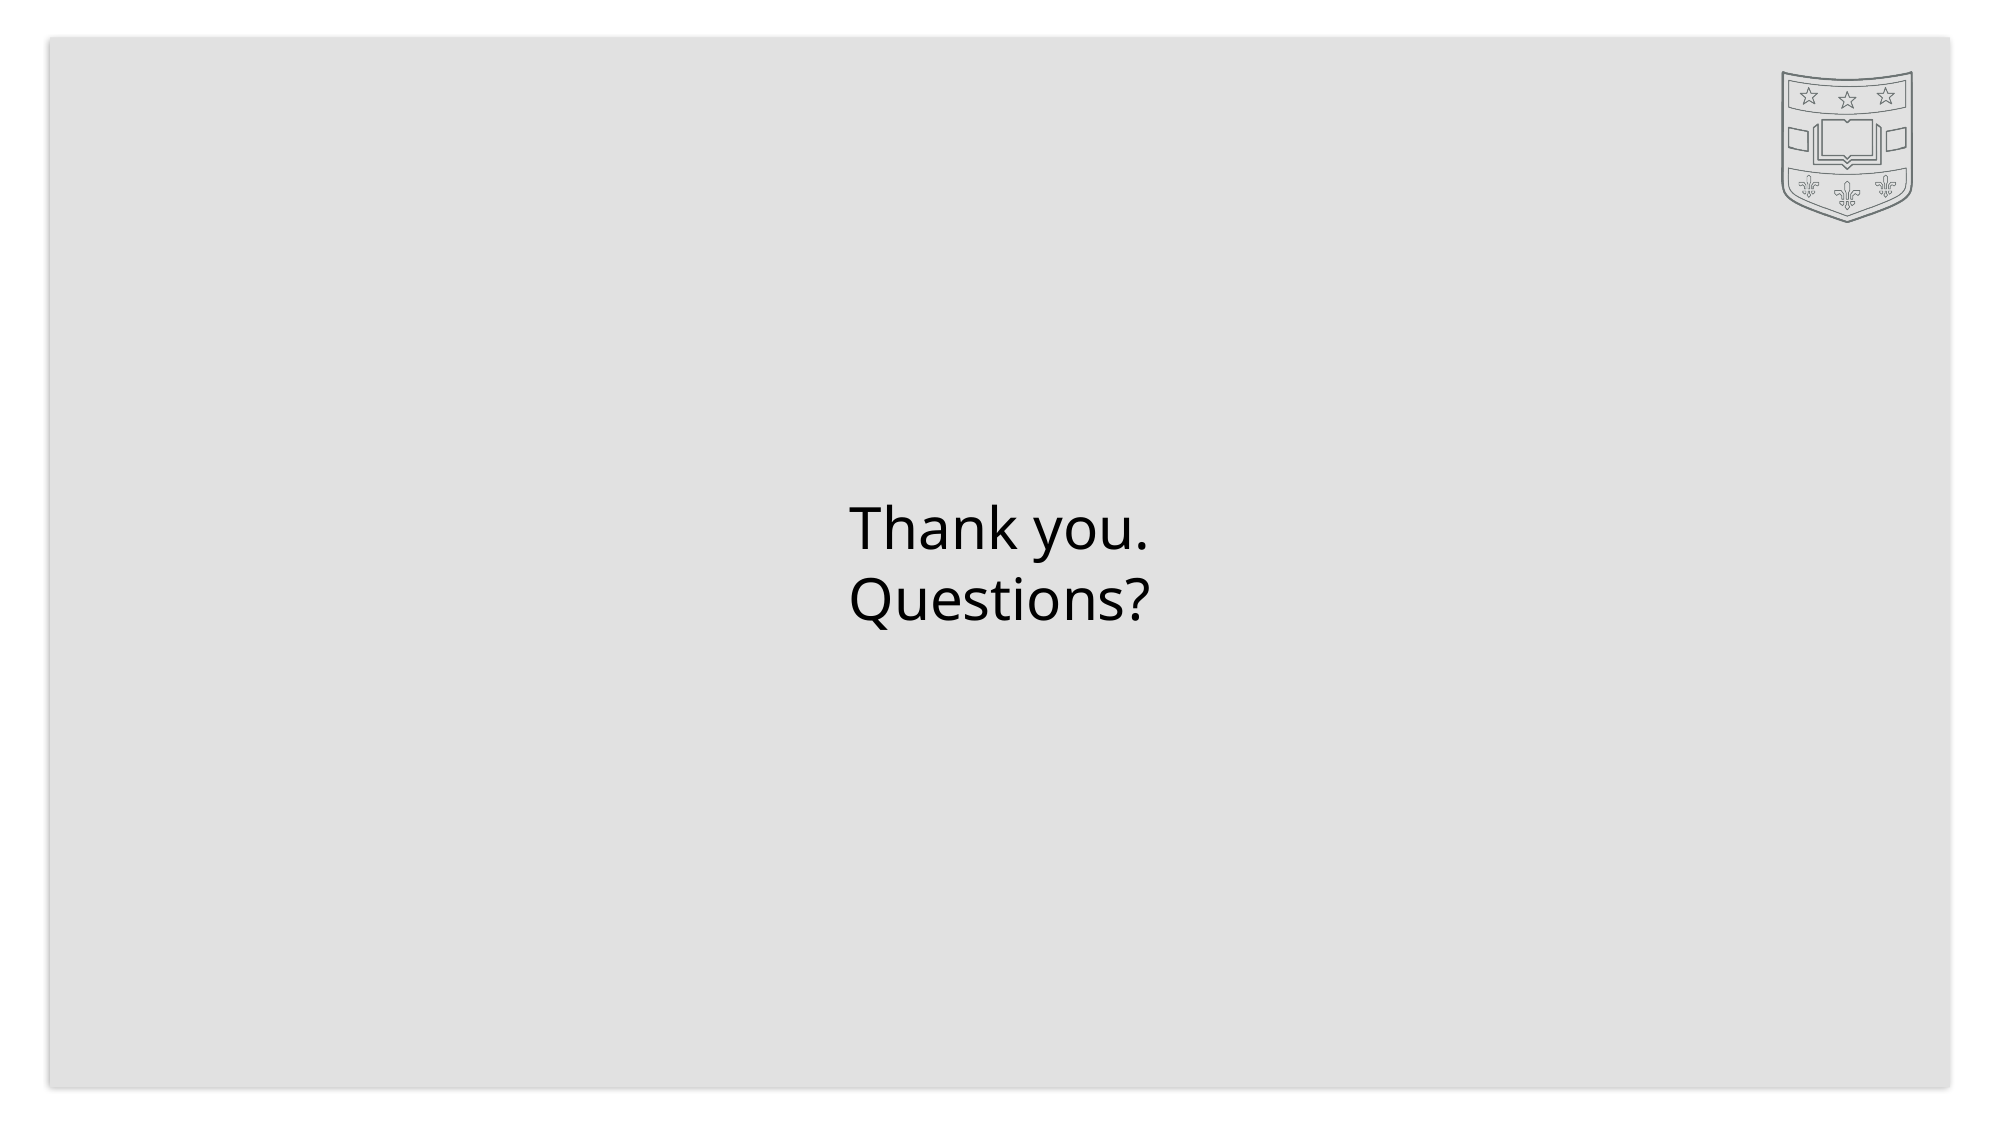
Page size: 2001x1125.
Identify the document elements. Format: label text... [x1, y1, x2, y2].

picture [1781, 71, 1913, 223]
text_box Thank you. Questions? [689, 484, 1311, 639]
